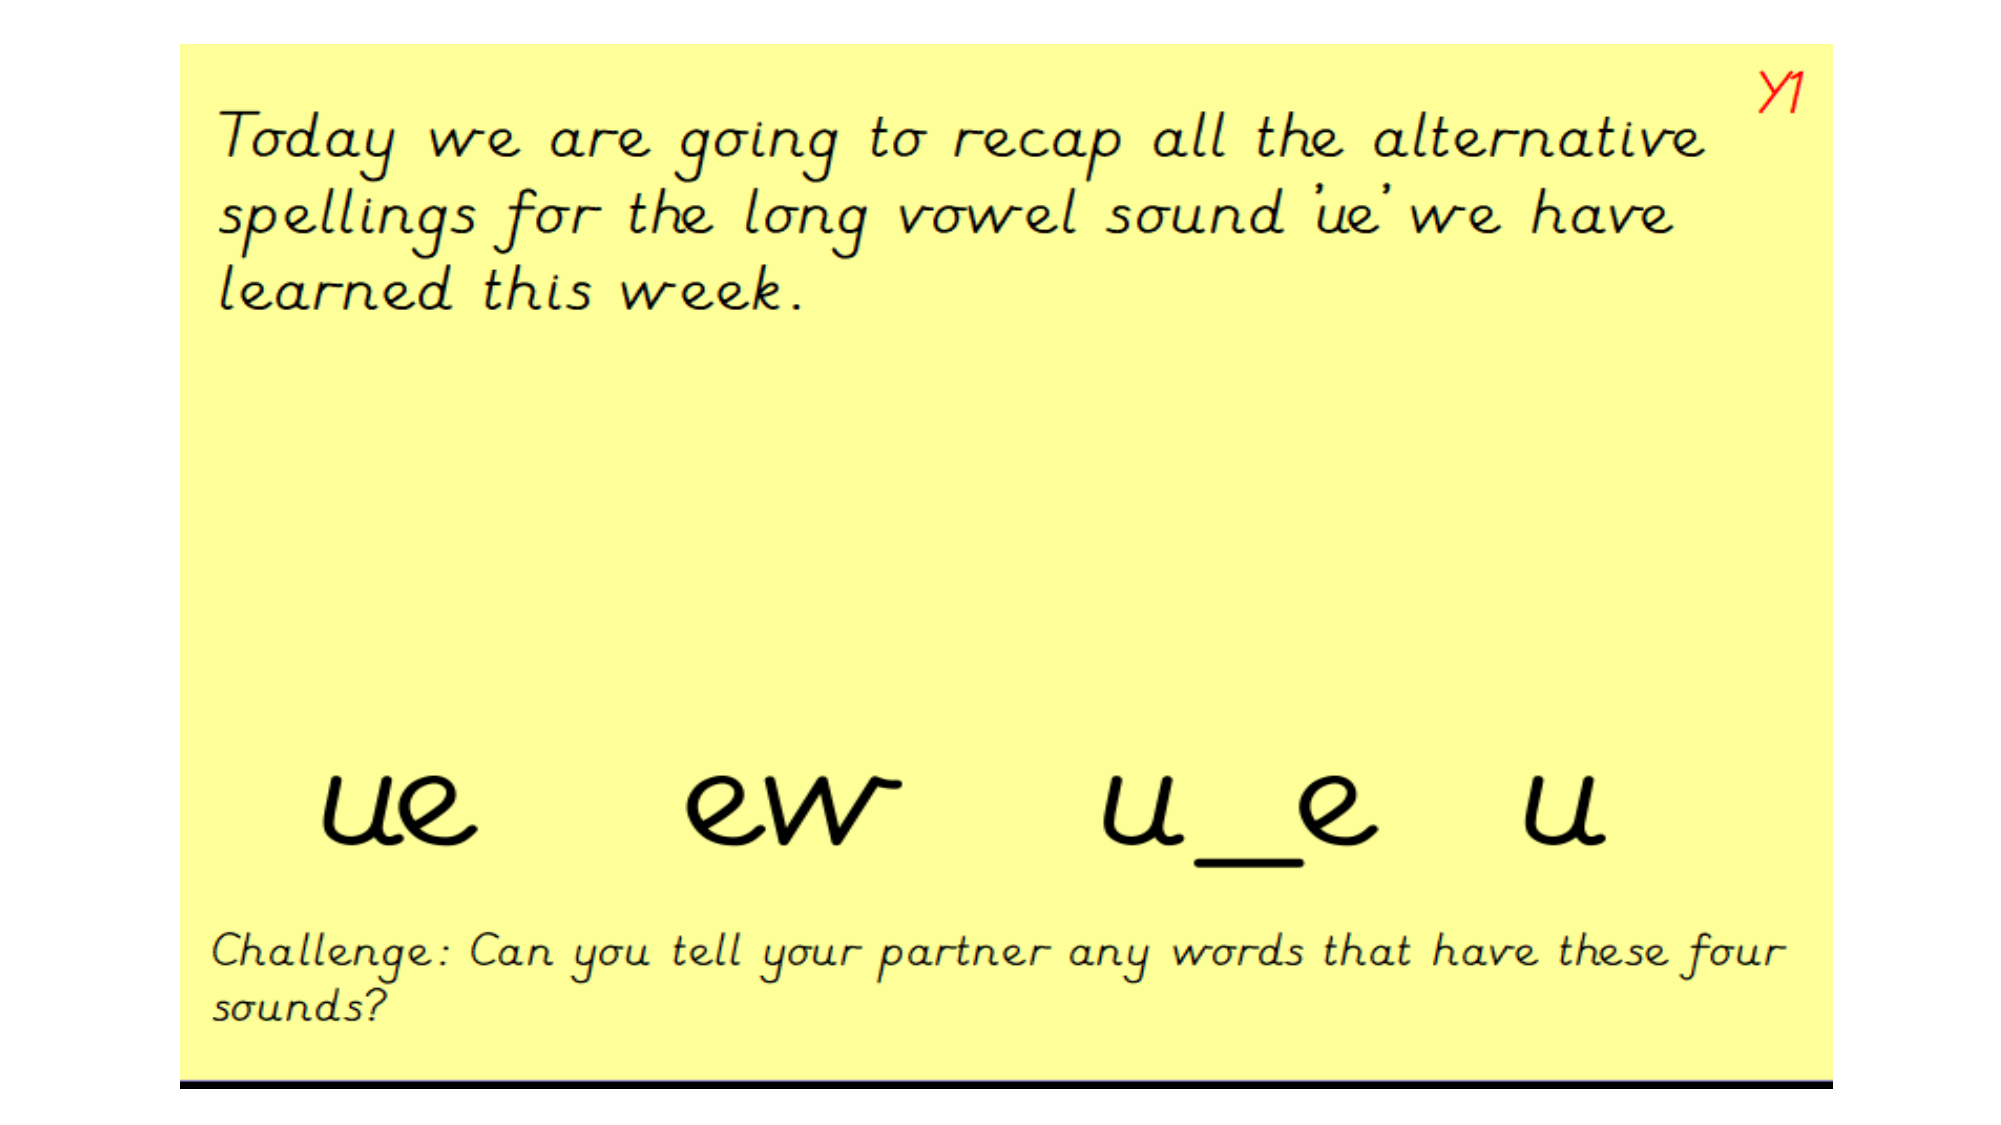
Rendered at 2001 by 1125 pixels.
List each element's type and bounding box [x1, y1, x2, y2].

picture [179, 44, 1833, 1089]
